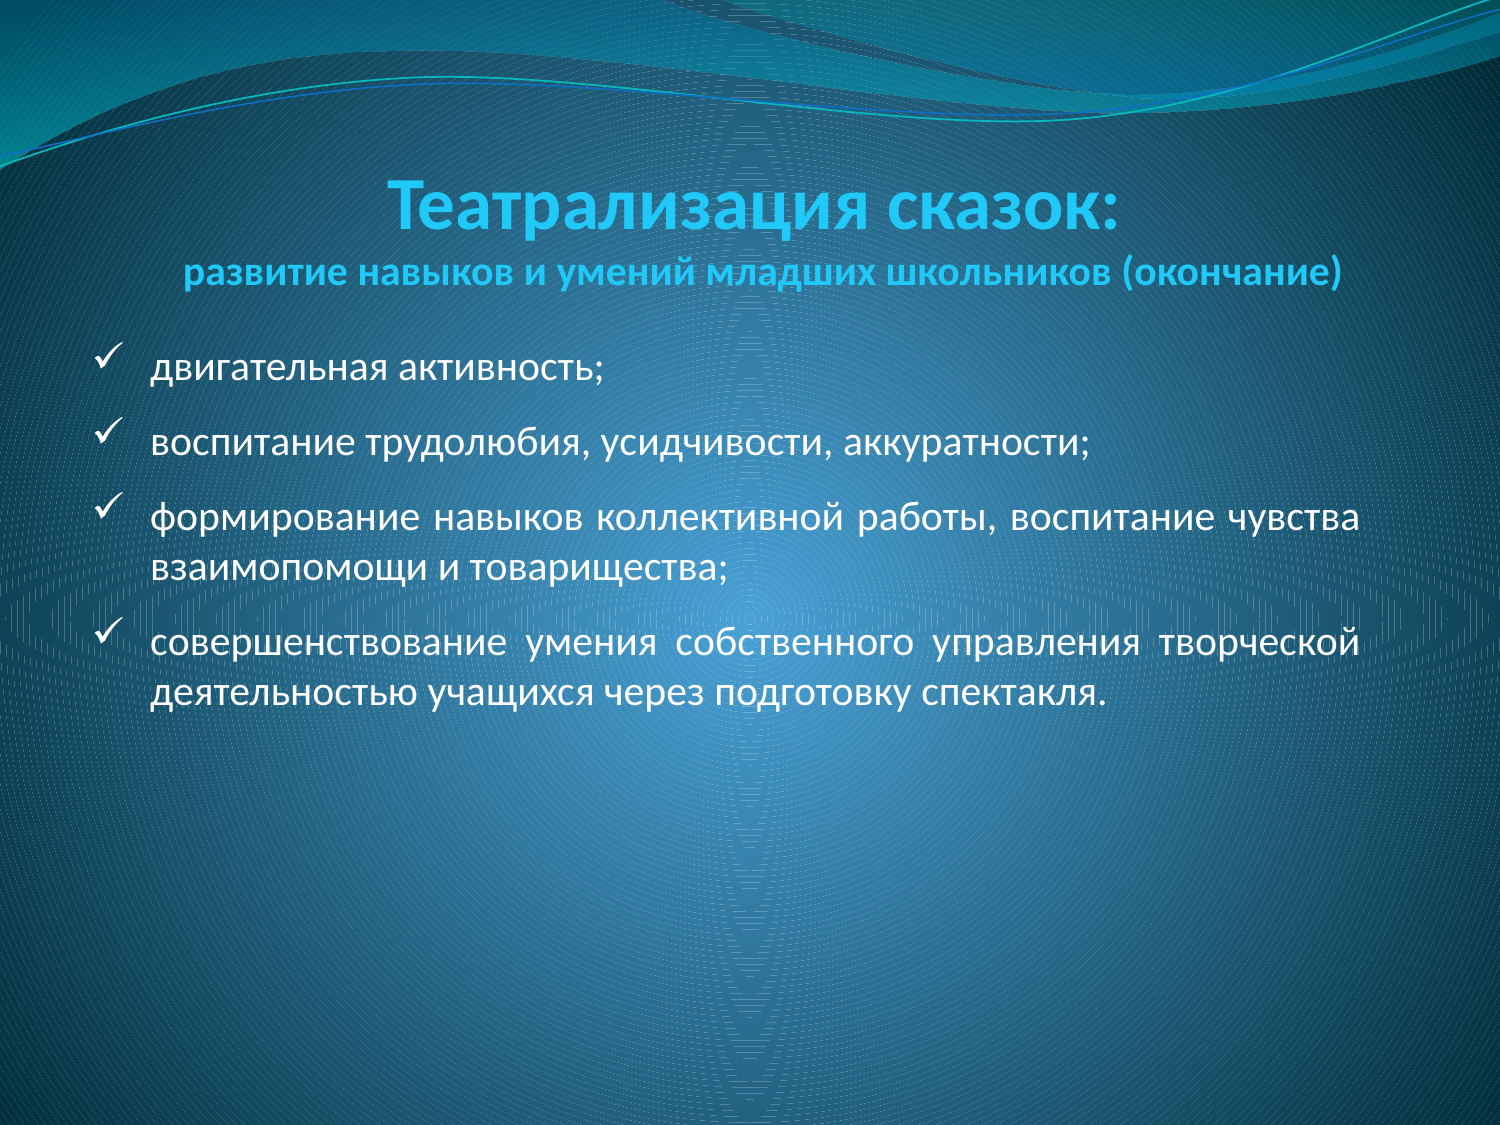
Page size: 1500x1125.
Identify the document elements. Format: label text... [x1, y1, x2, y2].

text_box Театрализация сказок: развитие навыков и умений младших школьников (окончание) двигательная активность; воспитание трудолюбия, усидчивости, аккуратности; формирование навыков коллективной работы, воспитание чувства взаимопомощи и товарищества; совершенствование умения собственного управления творческой деятельностью учащихся через подготовку спектакля. [76, 101, 1376, 1092]
